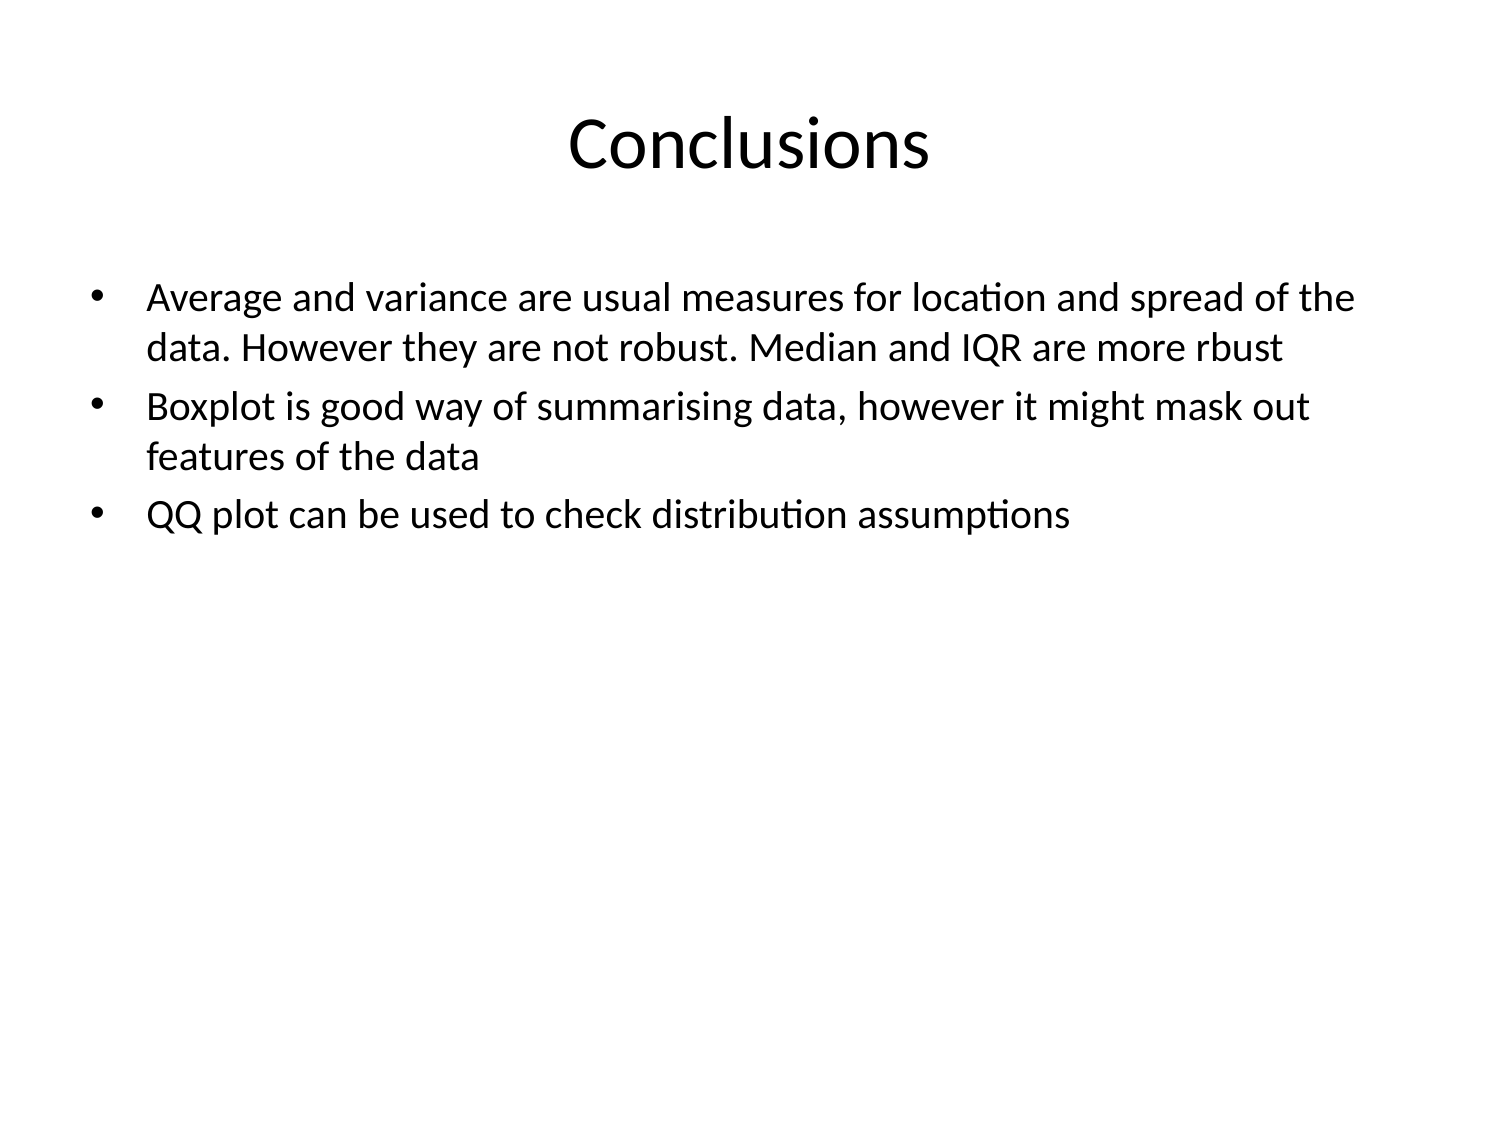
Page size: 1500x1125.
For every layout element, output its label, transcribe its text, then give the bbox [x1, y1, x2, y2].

list Average and variance are usual measures for location and spread of the data. However they are not robust. Median and IQR are more rbust Boxplot is good way of summarising data, however it might mask out features of the data QQ plot can be used to check distribution assumptions [75, 262, 1425, 1005]
title Conclusions [75, 45, 1425, 233]
